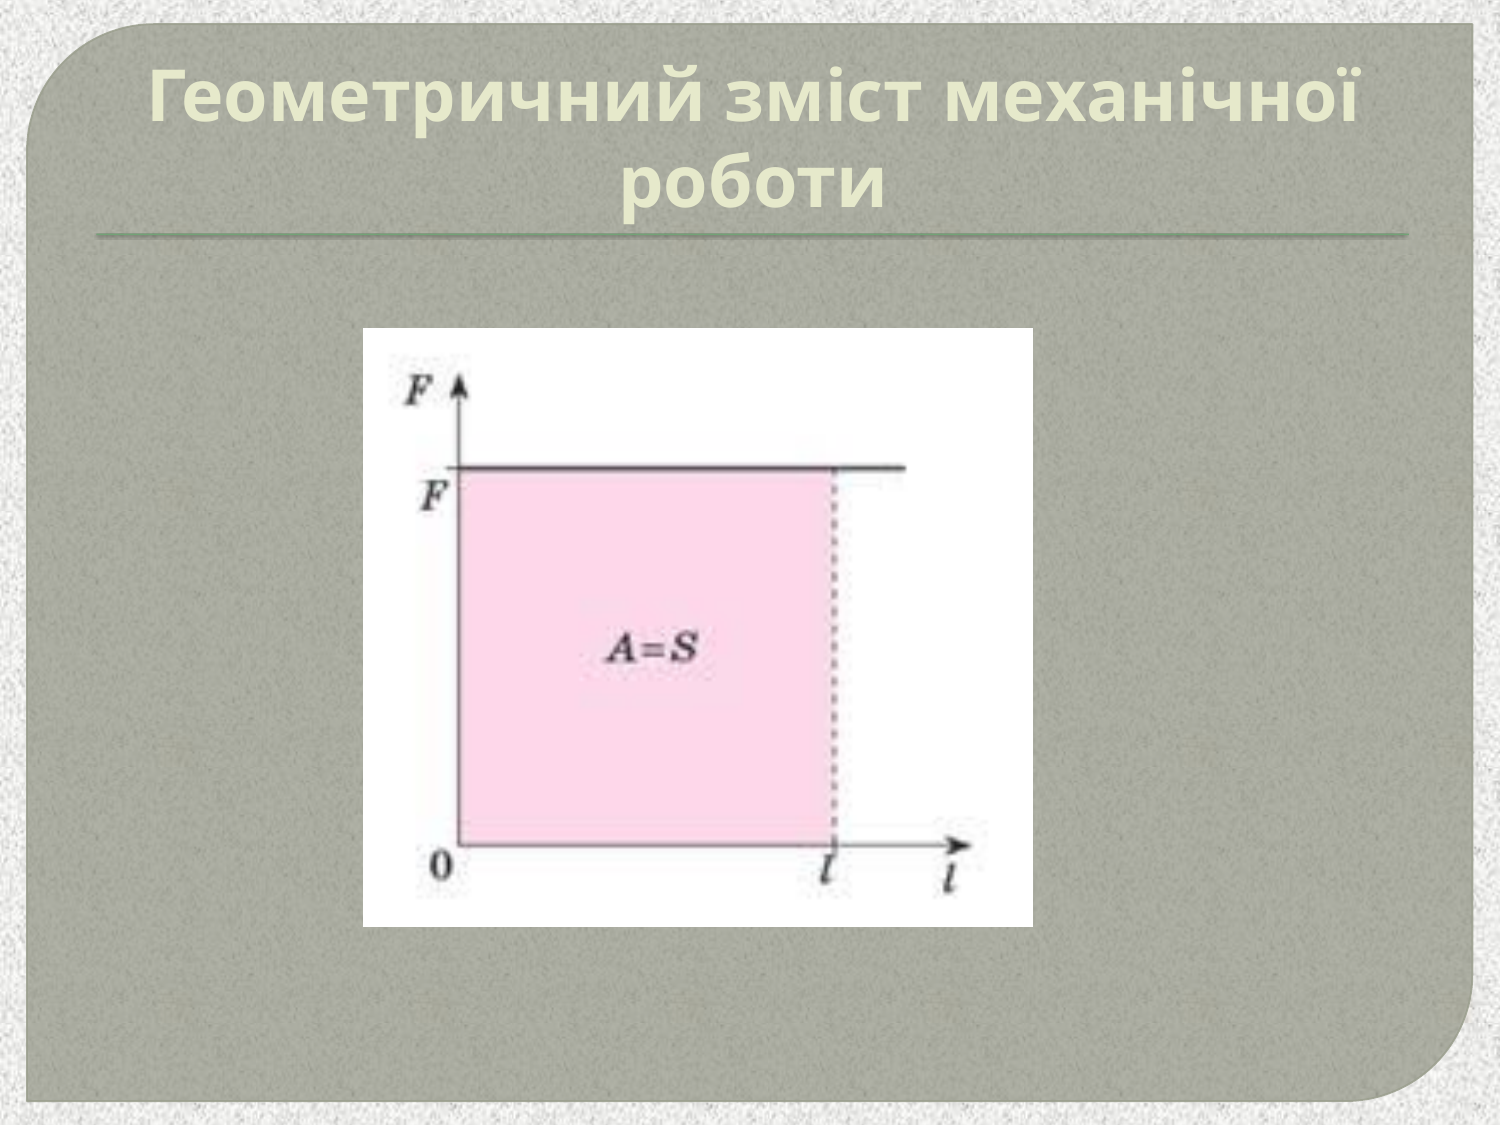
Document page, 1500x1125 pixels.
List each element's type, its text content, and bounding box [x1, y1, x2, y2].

title Геометричний зміст механічної роботи [75, 41, 1425, 230]
picture [0, 0, 1500, 1125]
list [363, 327, 1034, 927]
